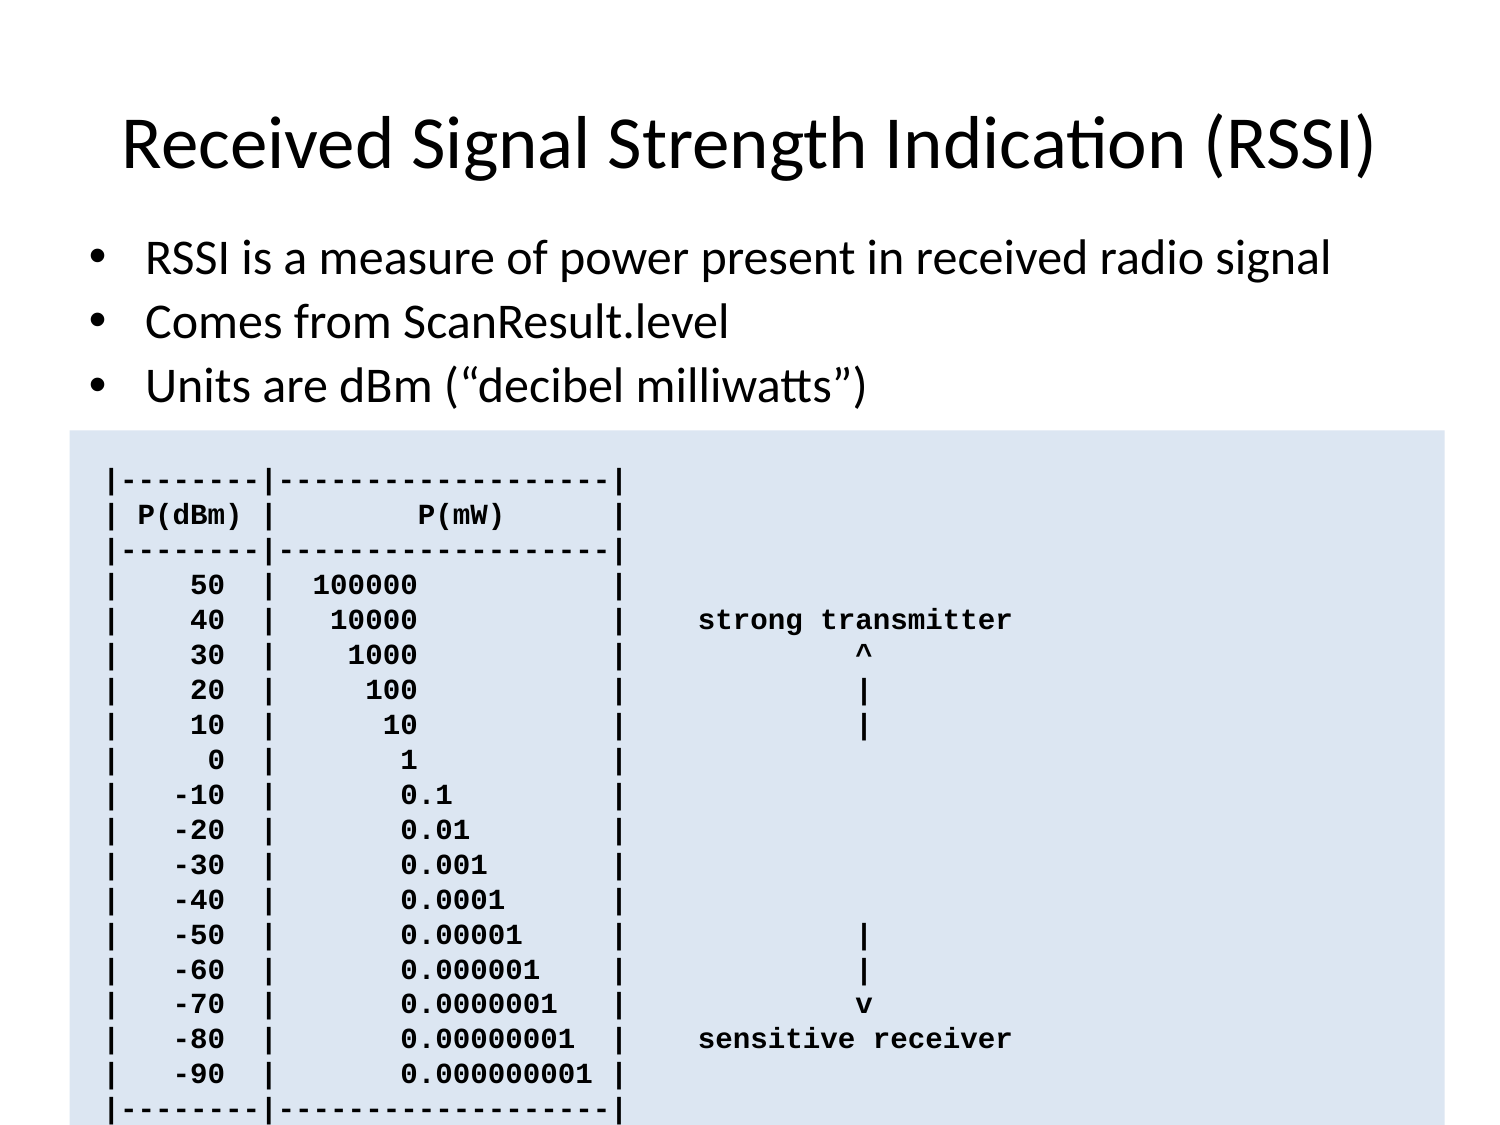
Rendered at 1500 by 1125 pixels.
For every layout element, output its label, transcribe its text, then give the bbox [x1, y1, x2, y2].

text_box |--------|-------------------| | P(dBm) | P(mW) | |--------|-------------------| | 50 | 100000 | | 40 | 10000 | strong transmitter | 30 | 1000 | ^ | 20 | 100 | | | 10 | 10 | | | 0 | 1 | | -10 | 0.1 | | -20 | 0.01 | | -30 | 0.001 | | -40 | 0.0001 | | -50 | 0.00001 | | | -60 | 0.000001 | | | -70 | 0.0000001 | v | -80 | 0.00000001 | sensitive receiver | -90 | 0.000000001 | |--------|-------------------| [69, 430, 1445, 1125]
title Received Signal Strength Indication (RSSI) [75, 45, 1425, 223]
list RSSI is a measure of power present in received radio signal Comes from ScanResult.level Units are dBm (“decibel milliwatts”) [73, 223, 1437, 430]
